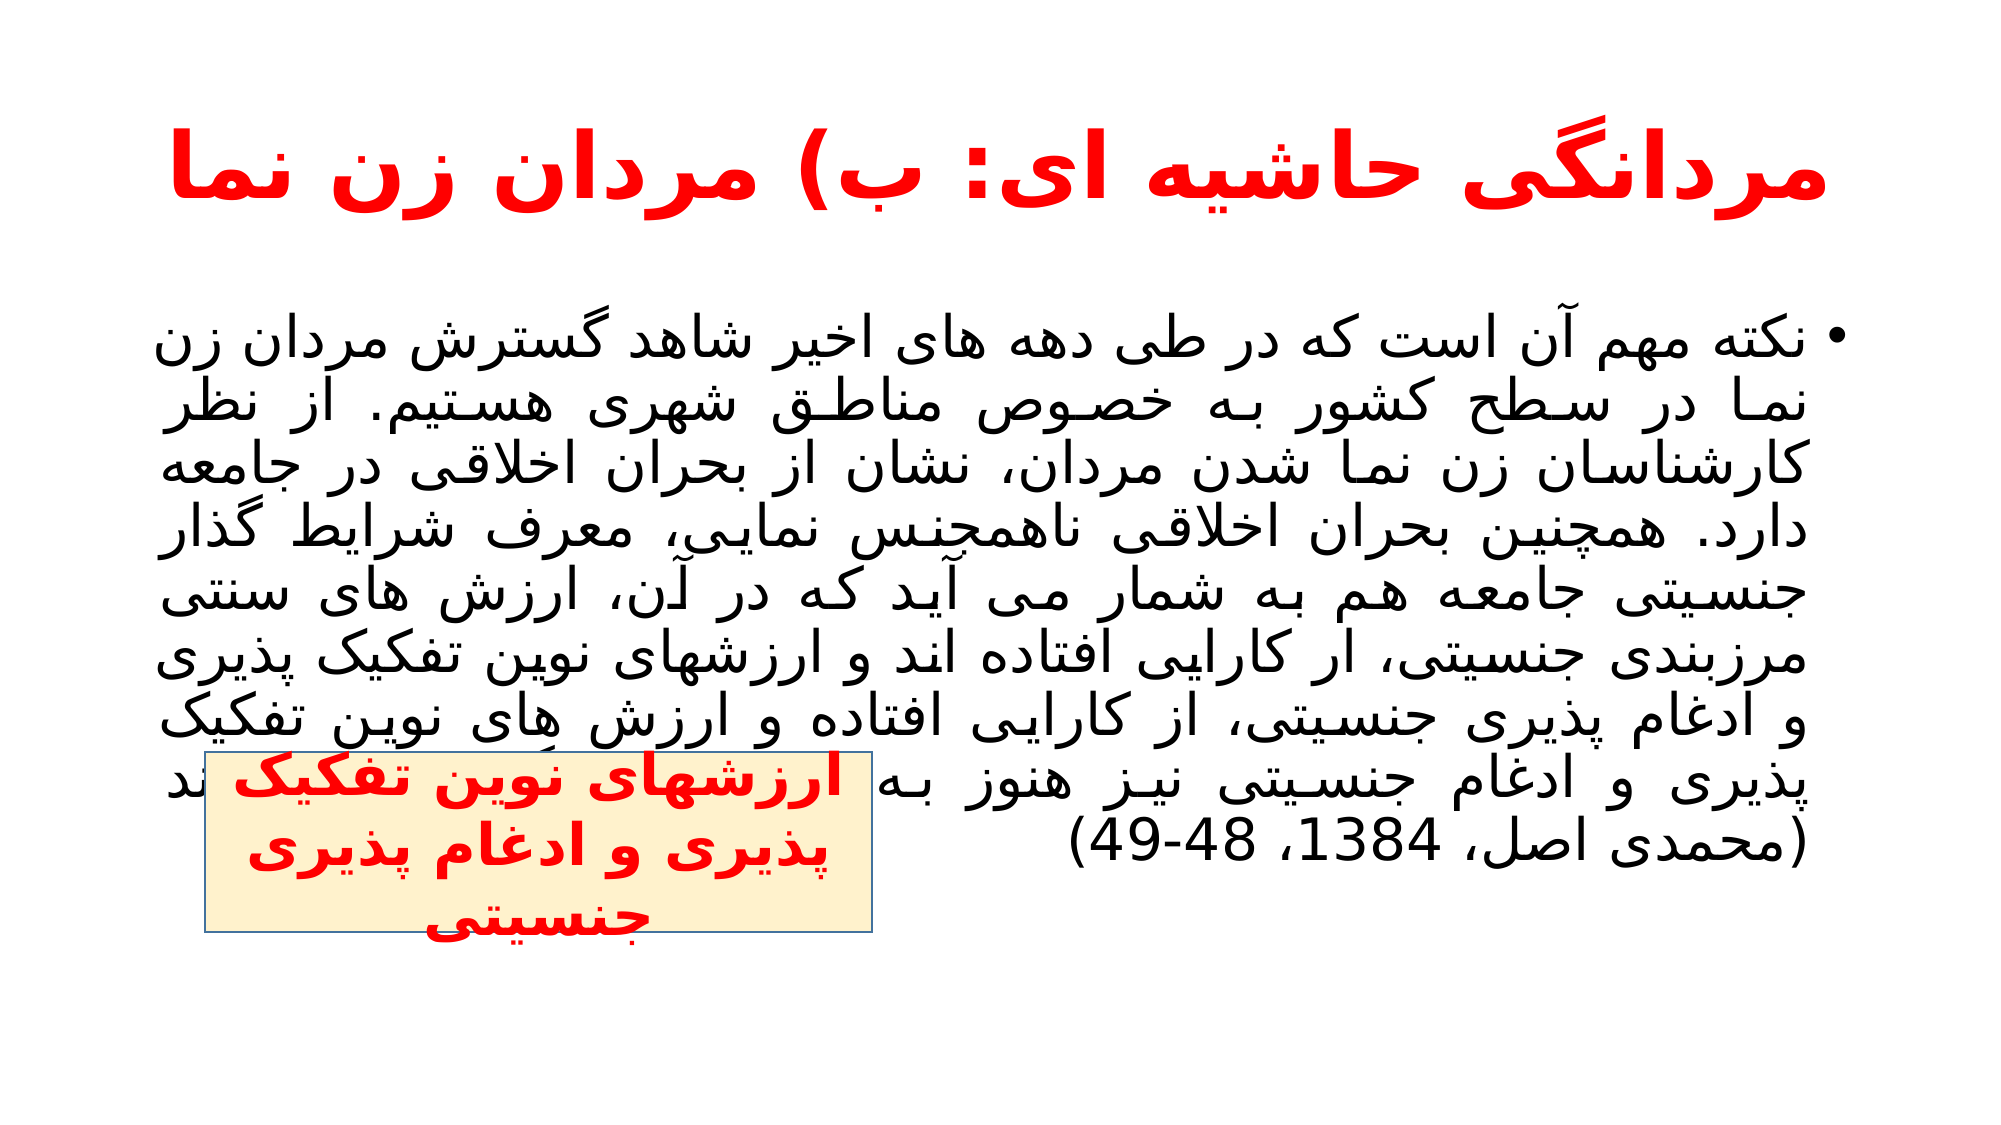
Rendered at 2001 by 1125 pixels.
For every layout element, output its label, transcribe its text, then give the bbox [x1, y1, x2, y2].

text_box ارزشهای نوین تفکیک پذیری و ادغام پذیری جنسیتی [204, 751, 873, 933]
title مردانگی حاشیه ای: ب) مردان زن نما [137, 59, 1863, 278]
list نکته مهم آن است که در طی دهه های اخیر شاهد گسترش مردان زن نما در سطح کشور به خصوص مناطق شهری هستیم. از نظر کارشناسان زن نما شدن مردان، نشان از بحران اخلاقی در جامعه دارد. همچنین بحران اخلاقی ناهمجنس نمایی، معرف شرایط گذار جنسیتی جامعه هم به شمار می آید که در آن، ارزش های سنتی مرزبندی جنسیتی، ار کارایی افتاده اند و ارزشهای نوین تفکیک پذیری و ادغام پذیری جنسیتی، از کارایی افتاده و ارزش های نوین تفکیک پذیری و ادغام جنسیتی نیز هنوز به درستی جایگزین نشده اند (محمدی اصل، 1384، 48-49) [137, 299, 1863, 1014]
